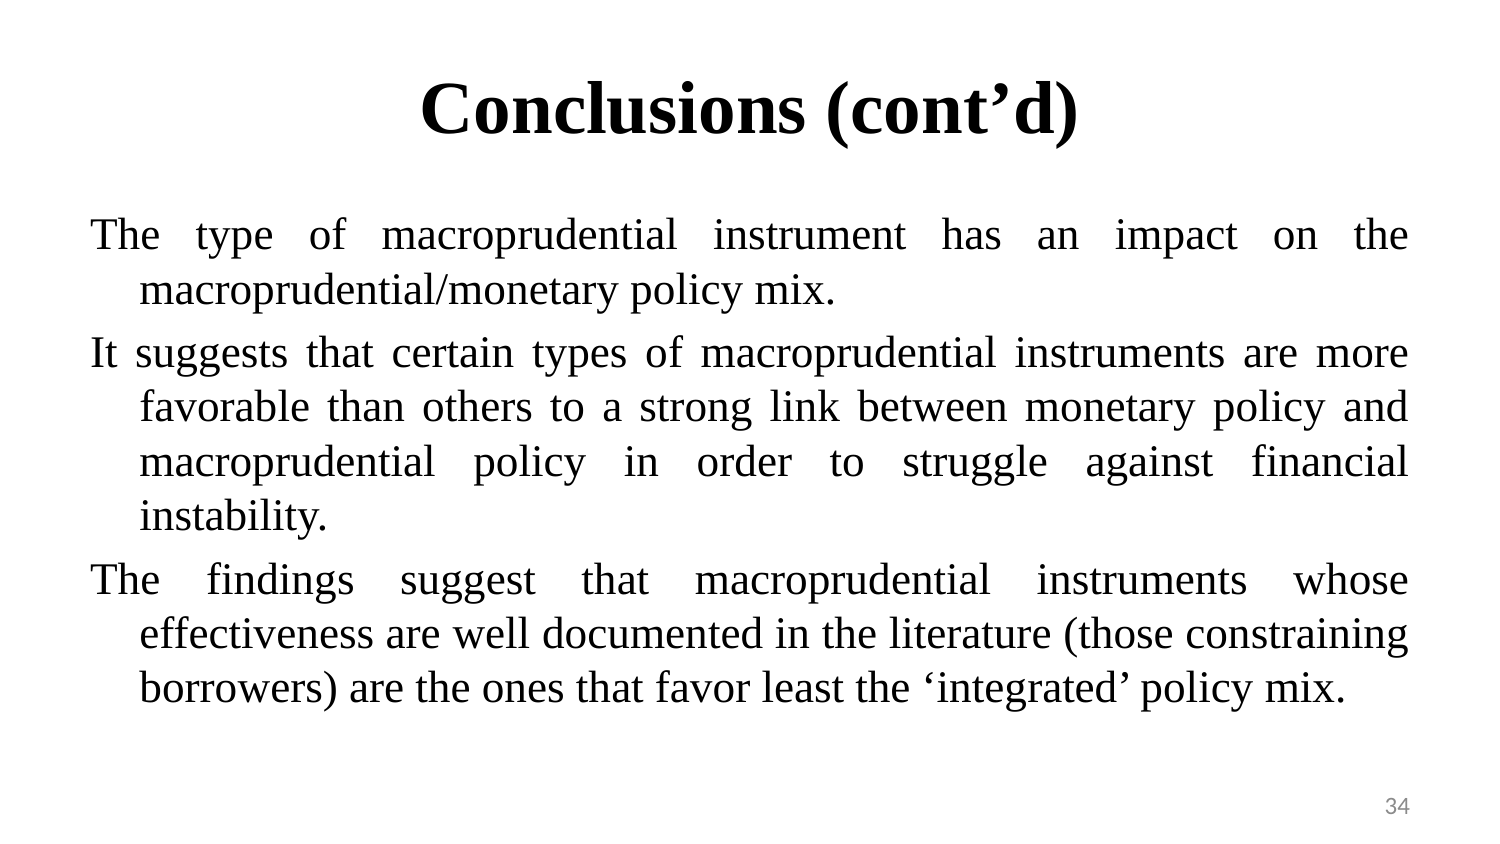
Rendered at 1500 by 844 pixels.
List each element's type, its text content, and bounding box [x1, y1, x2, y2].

slide_number 34 [1074, 782, 1425, 827]
list The type of macroprudential instrument has an impact on the macroprudential/monetary policy mix. It suggests that certain types of macroprudential instruments are more favorable than others to a strong link between monetary policy and macroprudential policy in order to struggle against financial instability. The findings suggest that macroprudential instruments whose effectiveness are well documented in the literature (those constraining borrowers) are the ones that favor least the ‘integrated’ policy mix. [75, 196, 1425, 754]
title Conclusions (cont’d) [75, 33, 1425, 175]
